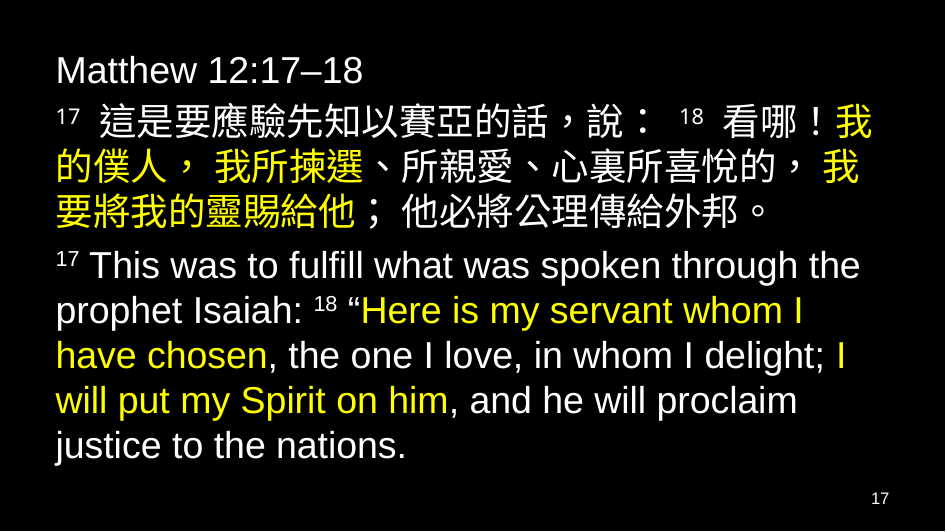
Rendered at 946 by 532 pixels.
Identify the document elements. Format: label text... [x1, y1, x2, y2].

list Matthew 12:17–18 17 這是要應驗先知以賽亞的話，說： 18 看哪！我的僕人， 我所揀選、所親愛、心裏所喜悅的， 我要將我的靈賜給他； 他必將公理傳給外邦。 17 This was to fulfill what was spoken through the prophet Isaiah: 18 “Here is my servant whom I have chosen, the one I love, in whom I delight; I will put my Spirit on him, and he will proclaim justice to the nations. [46, 41, 899, 475]
slide_number 17 [677, 483, 899, 522]
